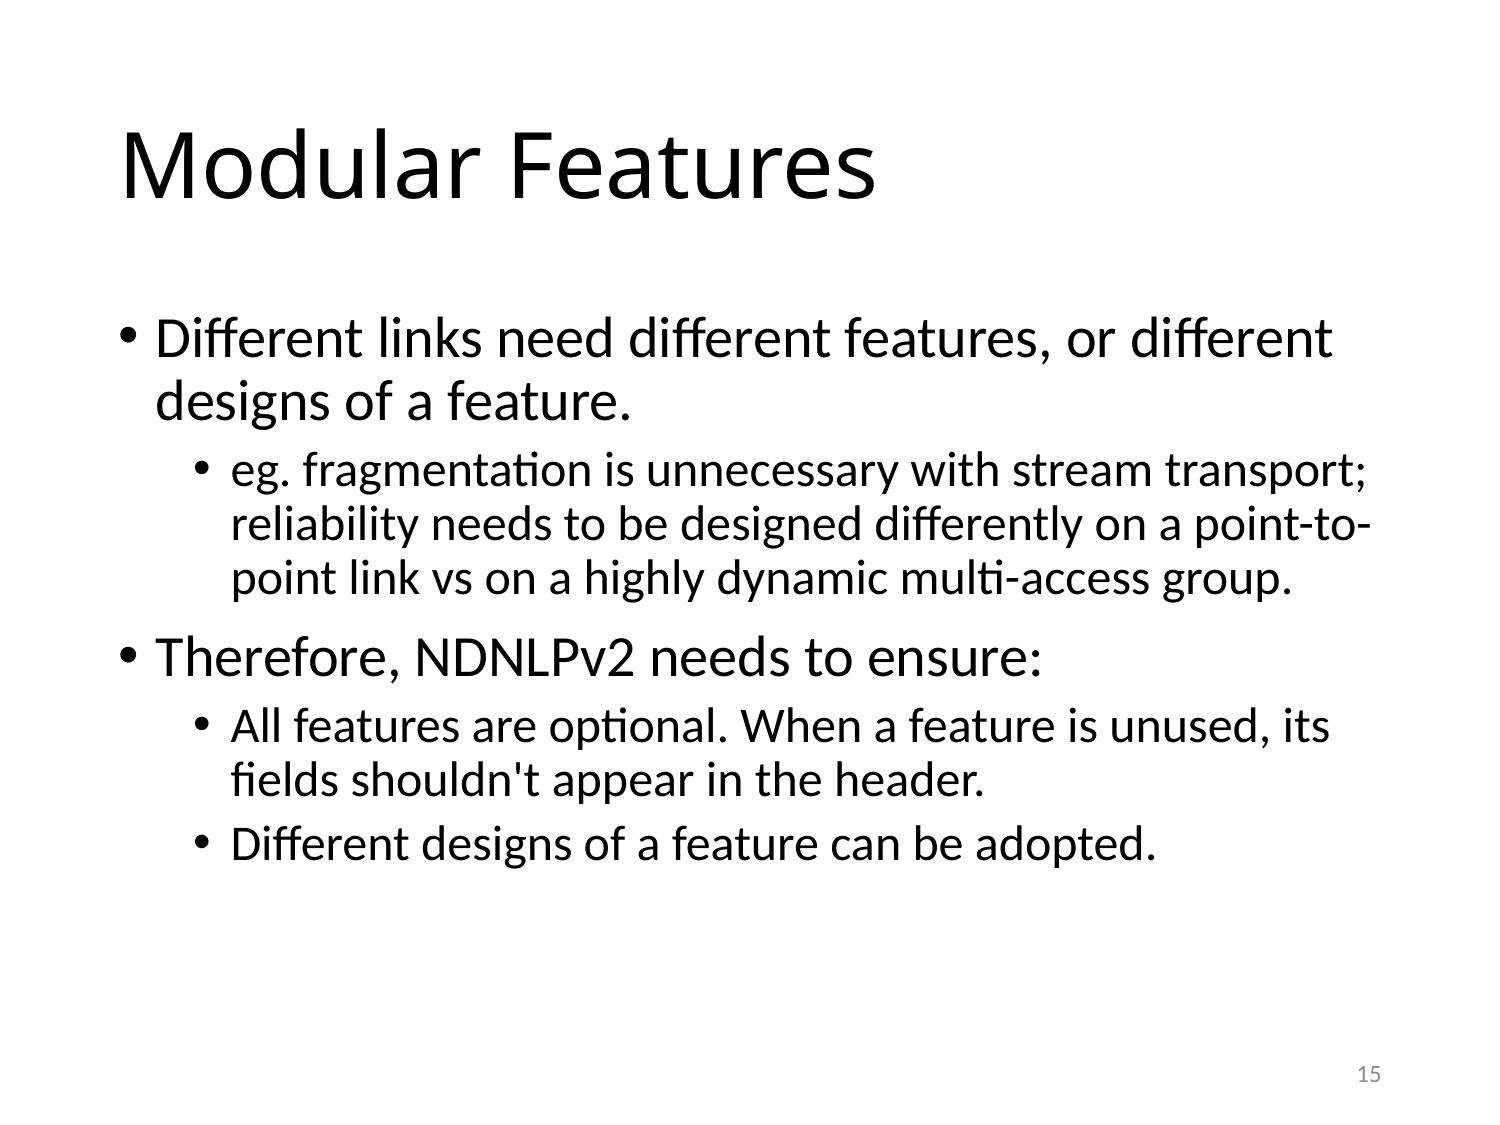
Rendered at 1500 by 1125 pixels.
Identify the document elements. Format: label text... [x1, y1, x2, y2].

list Different links need different features, or different designs of a feature. eg. fragmentation is unnecessary with stream transport; reliability needs to be designed differently on a point-to-point link vs on a highly dynamic multi-access group. Therefore, NDNLPv2 needs to ensure: All features are optional. When a feature is unused, its fields shouldn't appear in the header. Different designs of a feature can be adopted. [103, 299, 1397, 1014]
title Modular Features [103, 59, 1397, 278]
slide_number 15 [1059, 1042, 1397, 1103]
